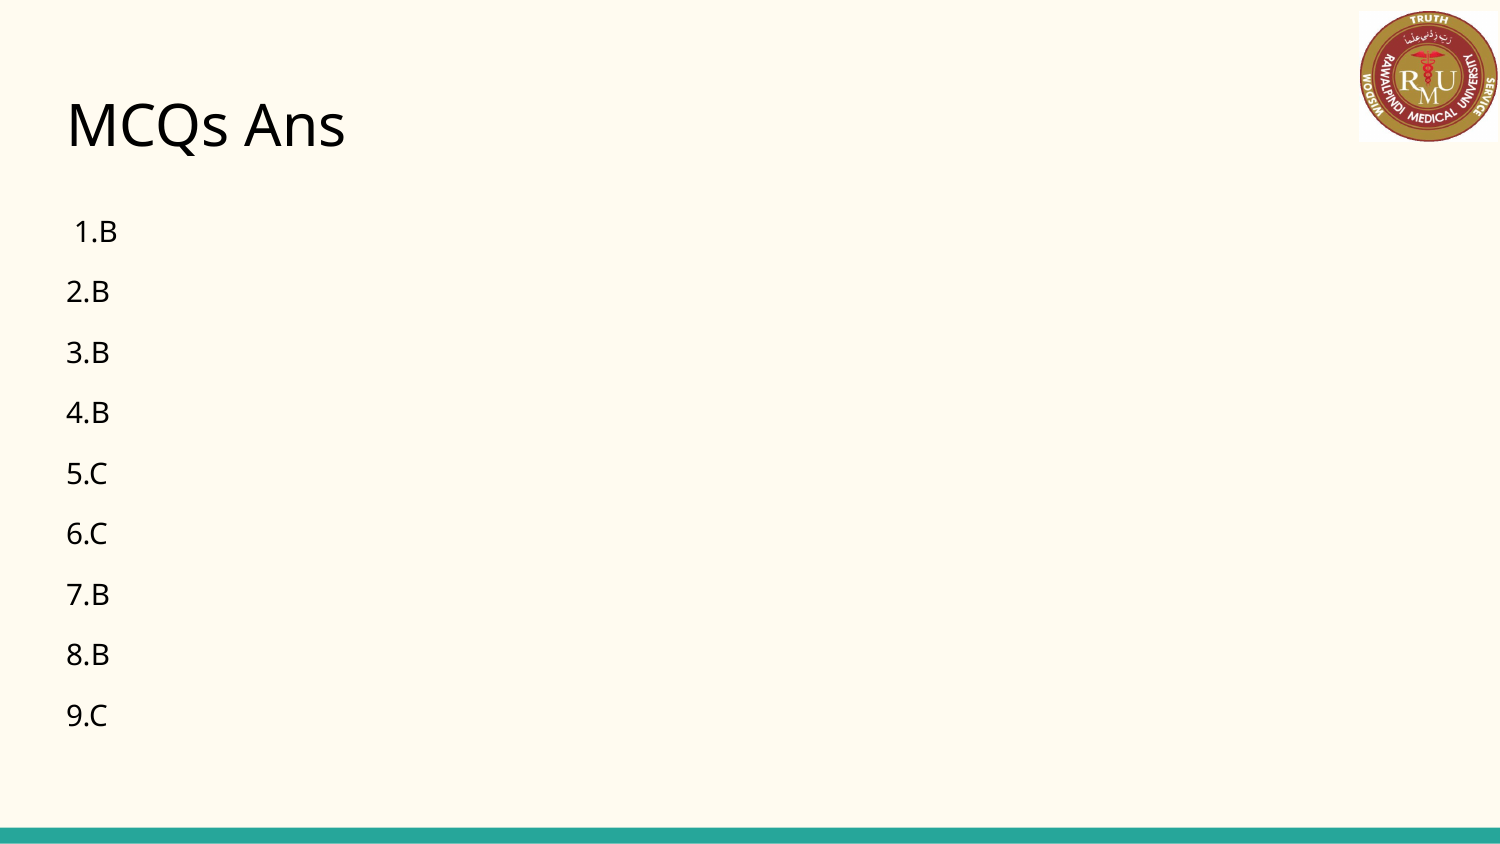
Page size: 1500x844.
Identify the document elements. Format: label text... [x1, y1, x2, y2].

title MCQs Ans [51, 72, 1449, 174]
list 1.B 2.B 3.B 4.B 5.C 6.C 7.B 8.B 9.C [51, 192, 1449, 750]
picture [1358, 10, 1498, 142]
